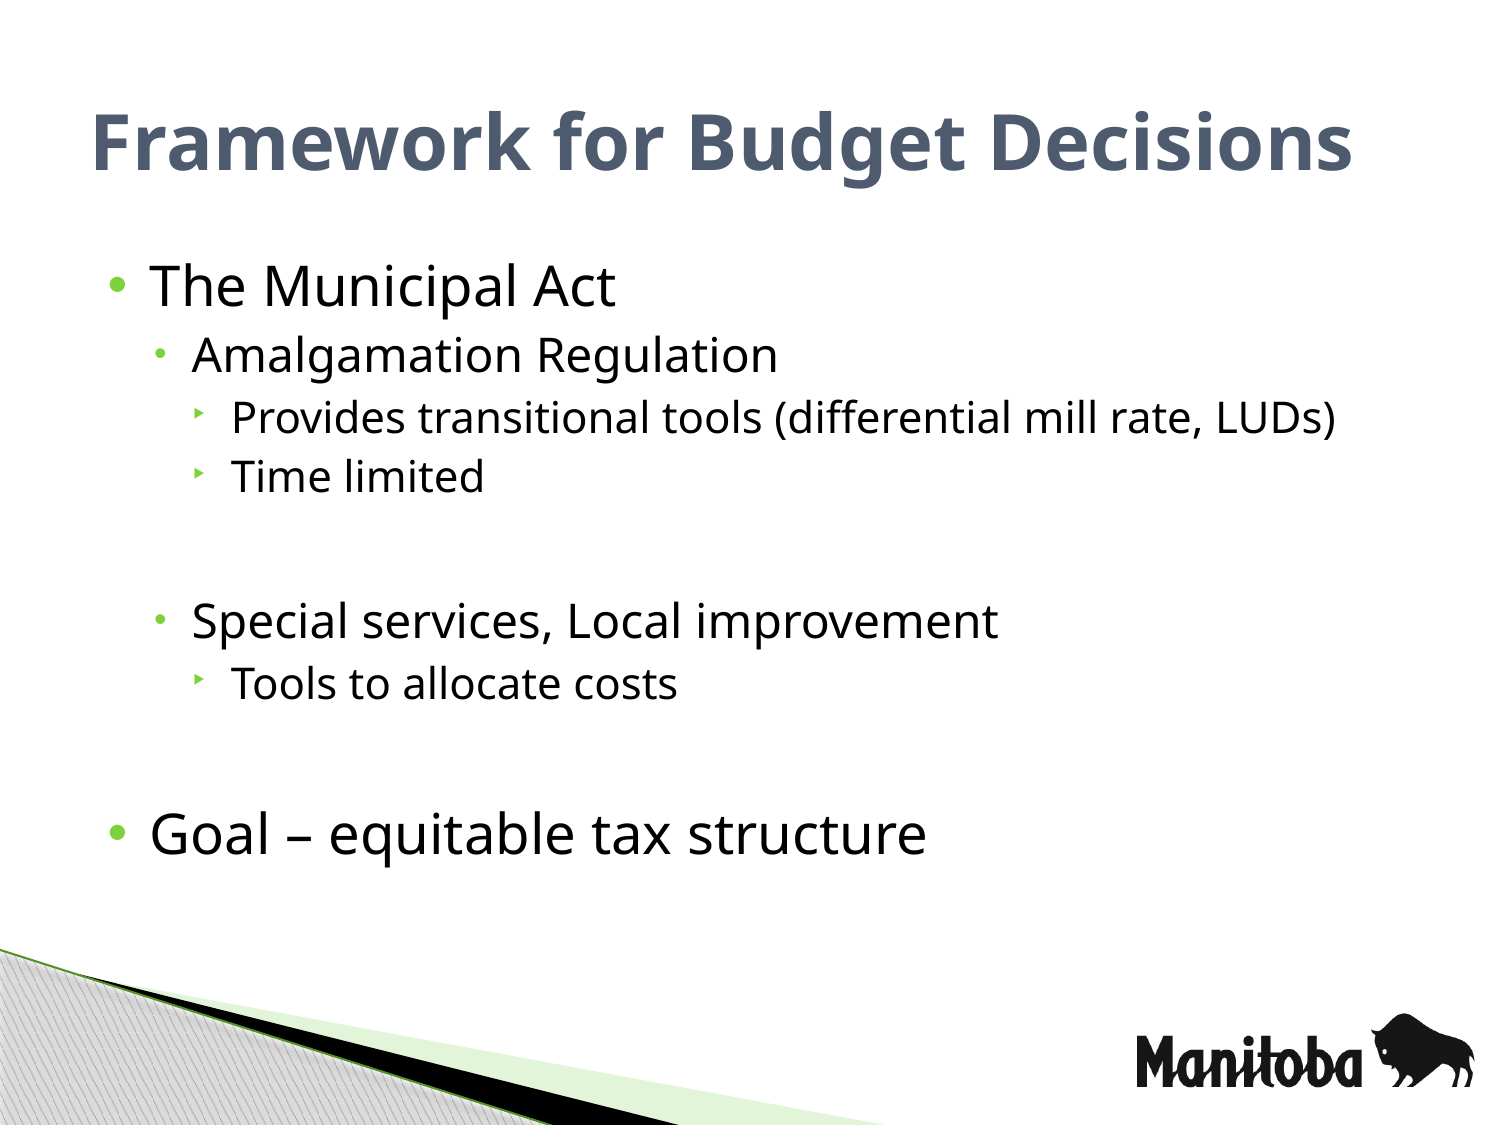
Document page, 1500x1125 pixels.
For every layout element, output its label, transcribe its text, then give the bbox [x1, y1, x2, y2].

list The Municipal Act Amalgamation Regulation Provides transitional tools (differential mill rate, LUDs) Time limited Special services, Local improvement Tools to allocate costs Goal – equitable tax structure [75, 243, 1425, 986]
picture [1137, 1012, 1475, 1088]
title Framework for Budget Decisions [75, 45, 1425, 233]
